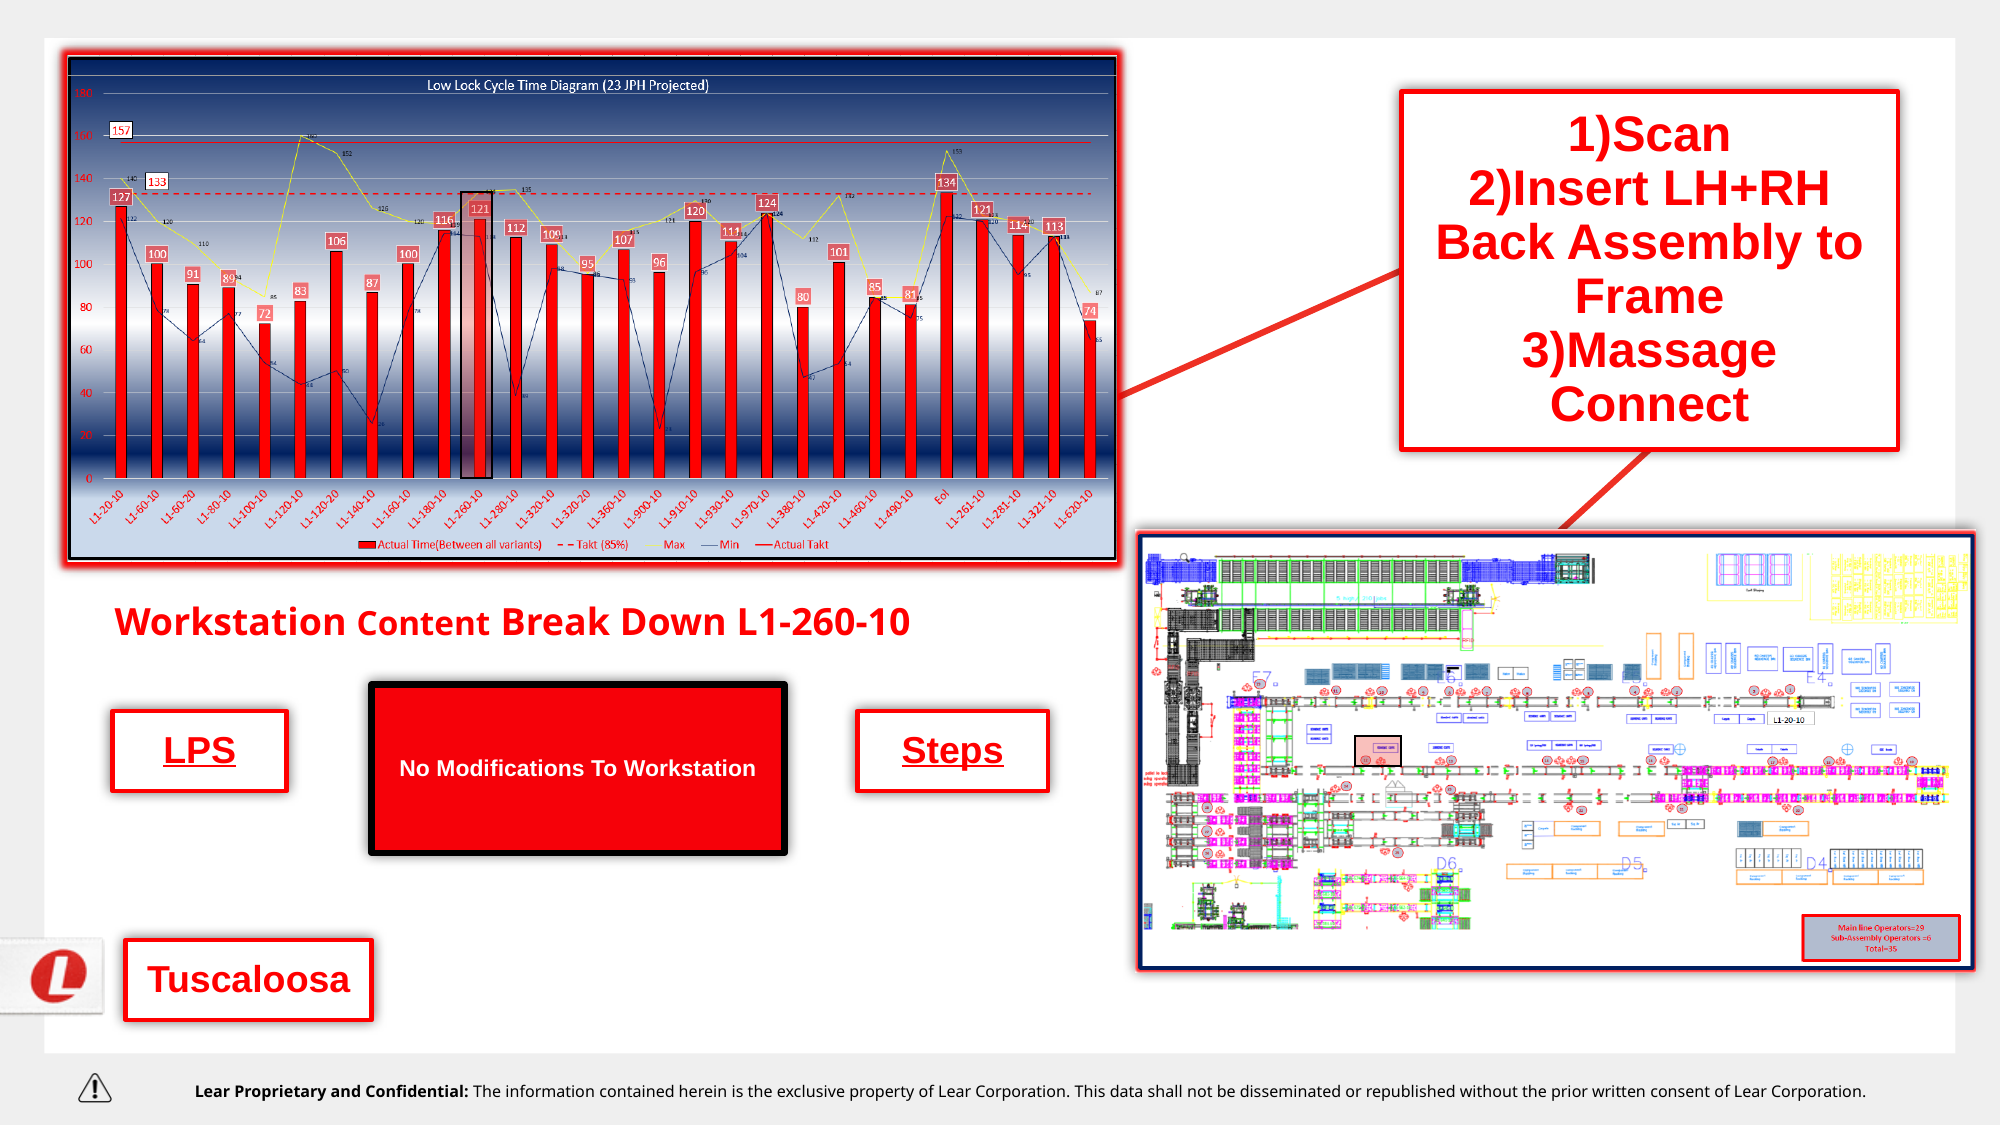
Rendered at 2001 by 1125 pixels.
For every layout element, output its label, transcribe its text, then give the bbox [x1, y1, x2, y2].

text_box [1117, 270, 1402, 437]
picture [66, 55, 1117, 563]
text_box Workstation Content Break Down L1-260-10 [89, 590, 1135, 651]
text_box Tuscaloosa [125, 939, 372, 1020]
text_box Steps [857, 711, 1048, 791]
picture [0, 932, 114, 1021]
text_box No Modifications To Workstation [371, 684, 785, 853]
picture [77, 1072, 113, 1104]
picture [1135, 529, 1976, 974]
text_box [1538, 449, 1650, 529]
text_box LPS [112, 711, 287, 791]
text_box 1)Scan 2)Insert LH+RH Back Assembly to Frame 3)Massage Connect [1401, 91, 1898, 450]
